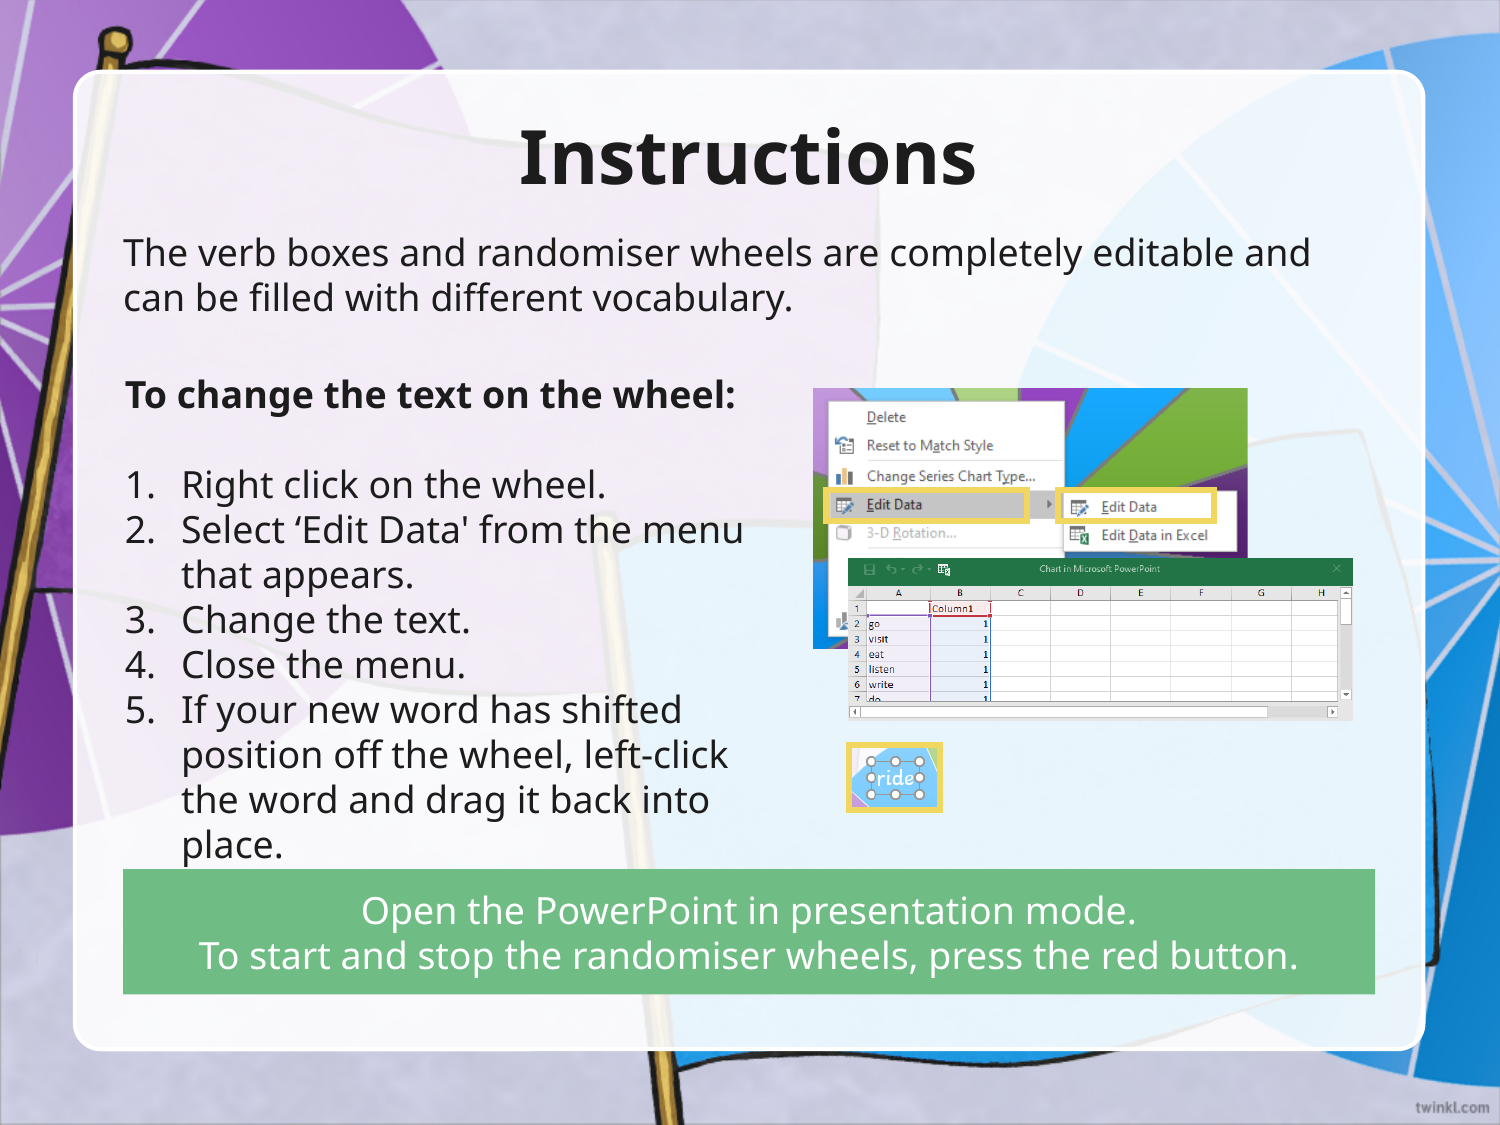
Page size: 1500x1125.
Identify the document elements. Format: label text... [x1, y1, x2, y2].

title Instructions [73, 76, 1426, 244]
text_box The verb boxes and randomiser wheels are completely editable and can be filled with different vocabulary. [123, 228, 1376, 319]
text_box To change the text on the wheel: Right click on the wheel. Select ‘Edit Data' from the menu that appears. Change the text. Close the menu. If your new word has shifted position off the wheel, left-click the word and drag it back into place. [110, 363, 788, 874]
text_box Open the PowerPoint in presentation mode. To start and stop the randomiser wheels, press the red button. [122, 868, 1376, 995]
picture [0, 0, 1500, 1125]
